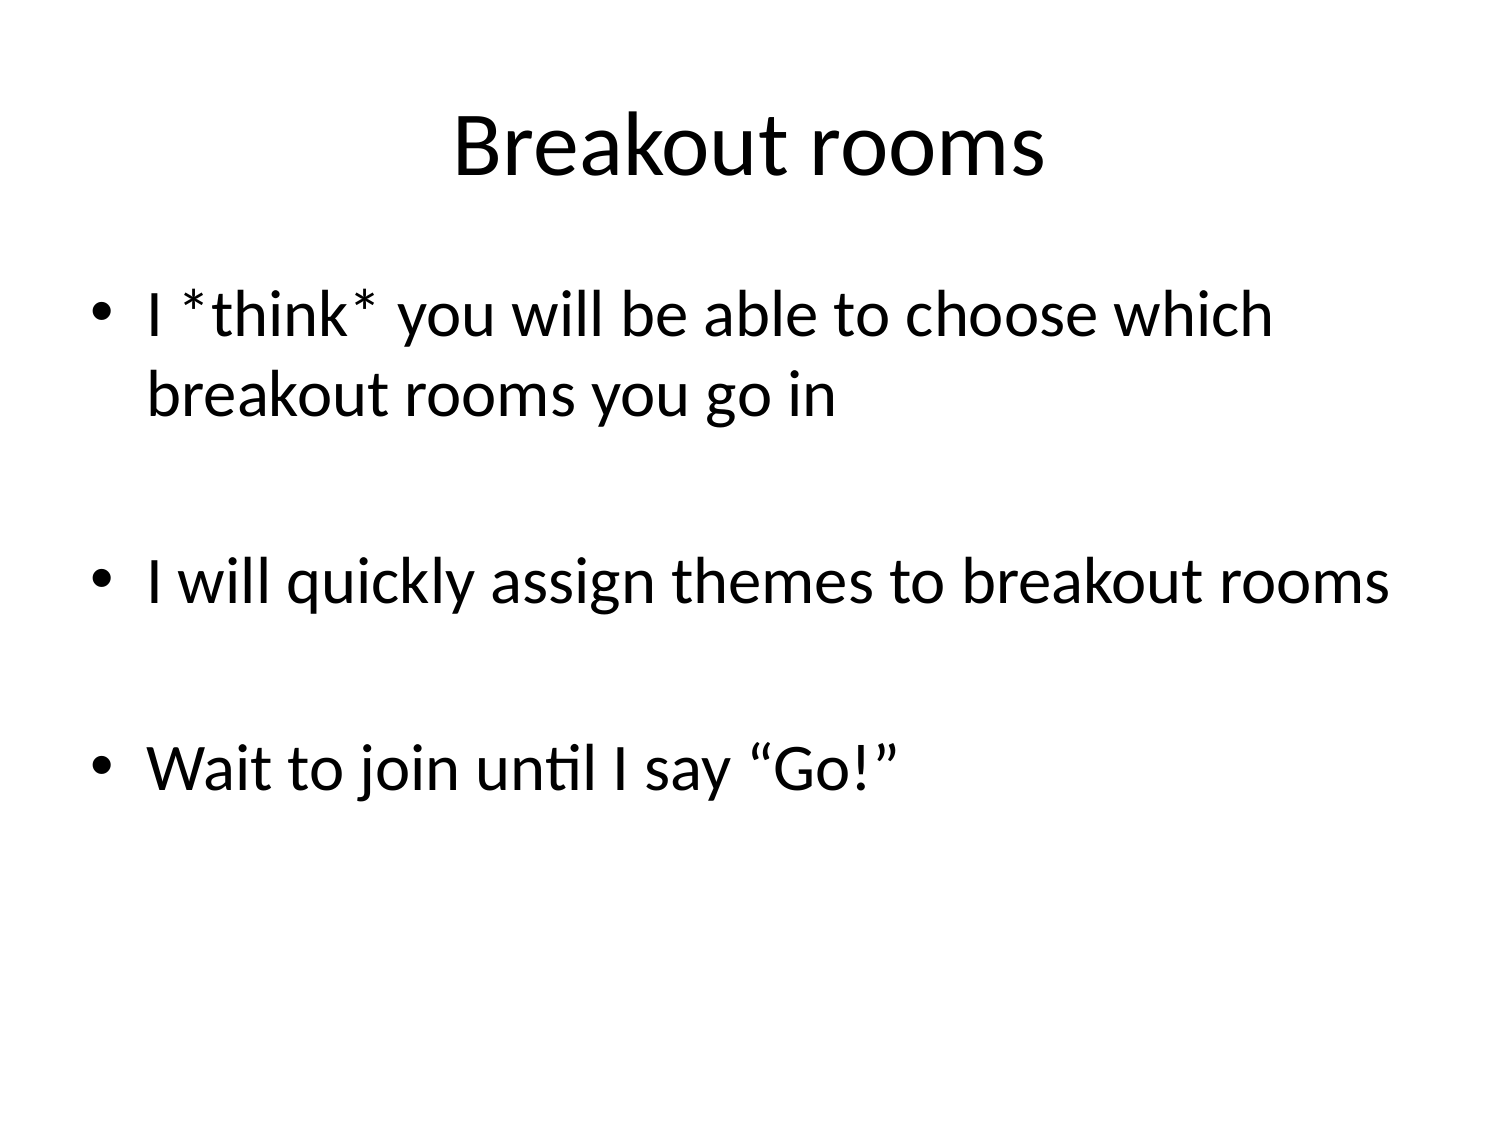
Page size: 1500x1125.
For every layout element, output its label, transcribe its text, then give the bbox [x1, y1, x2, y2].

list I *think* you will be able to choose which breakout rooms you go in I will quickly assign themes to breakout rooms Wait to join until I say “Go!” [75, 262, 1425, 1005]
title Breakout rooms [75, 45, 1425, 233]
